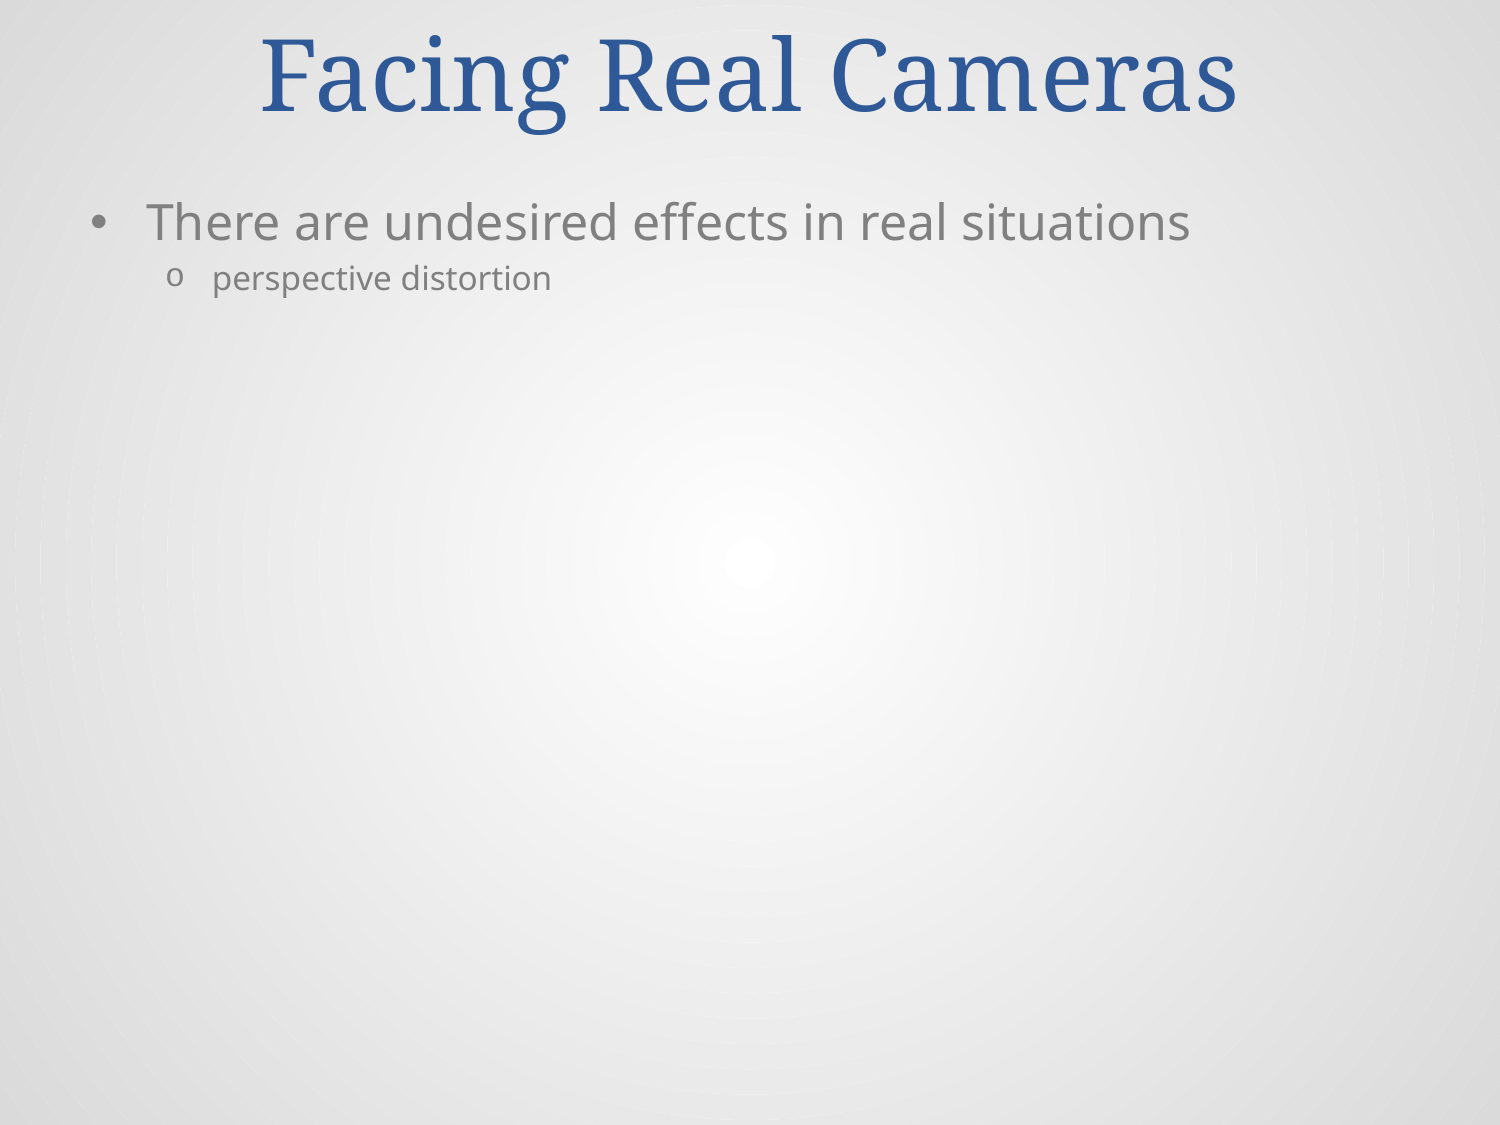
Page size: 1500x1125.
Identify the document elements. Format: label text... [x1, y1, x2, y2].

list There are undesired effects in real situations perspective distortion [75, 183, 1425, 1005]
title Facing Real Cameras [0, 0, 1500, 139]
